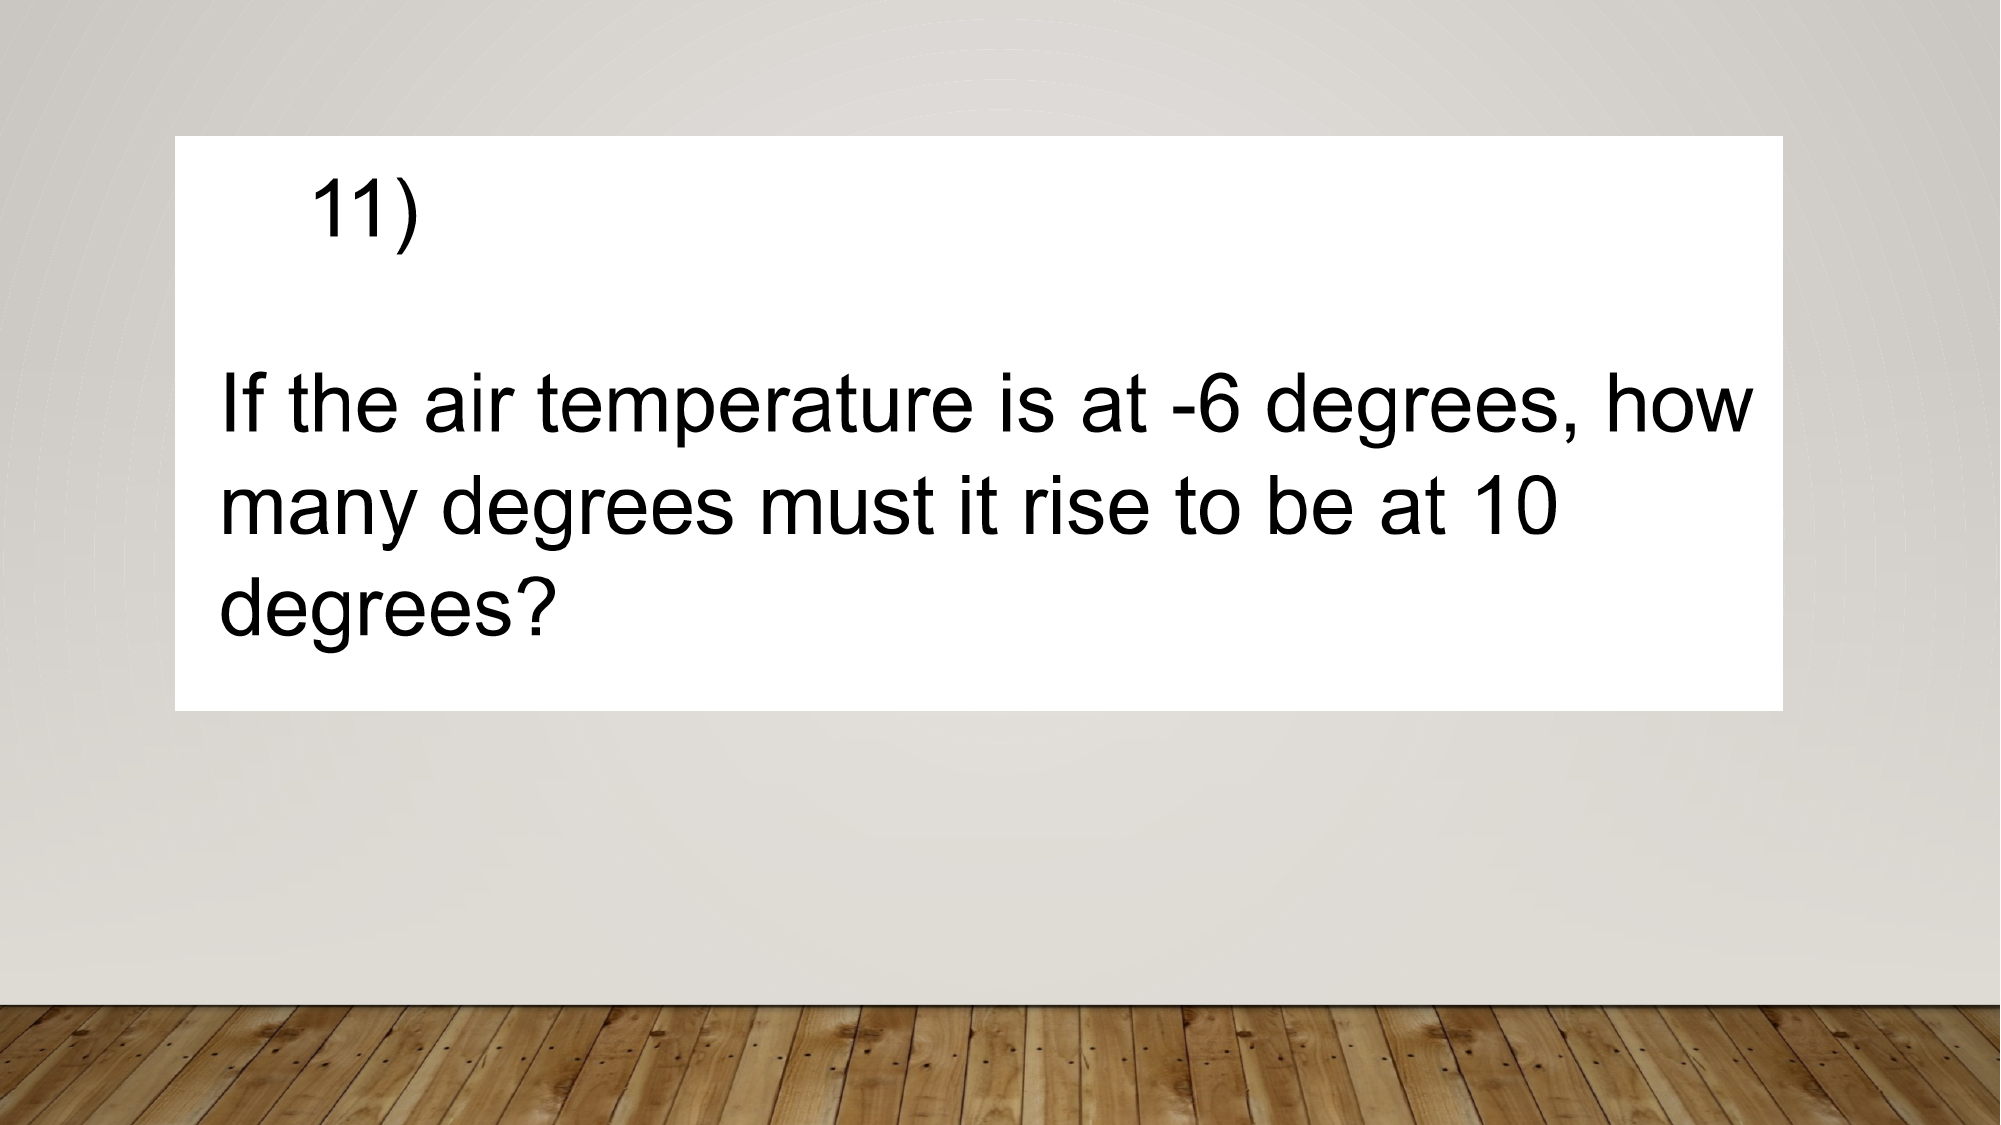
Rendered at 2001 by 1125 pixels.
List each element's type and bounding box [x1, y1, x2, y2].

picture [0, 1005, 2000, 1125]
picture [175, 135, 1783, 711]
